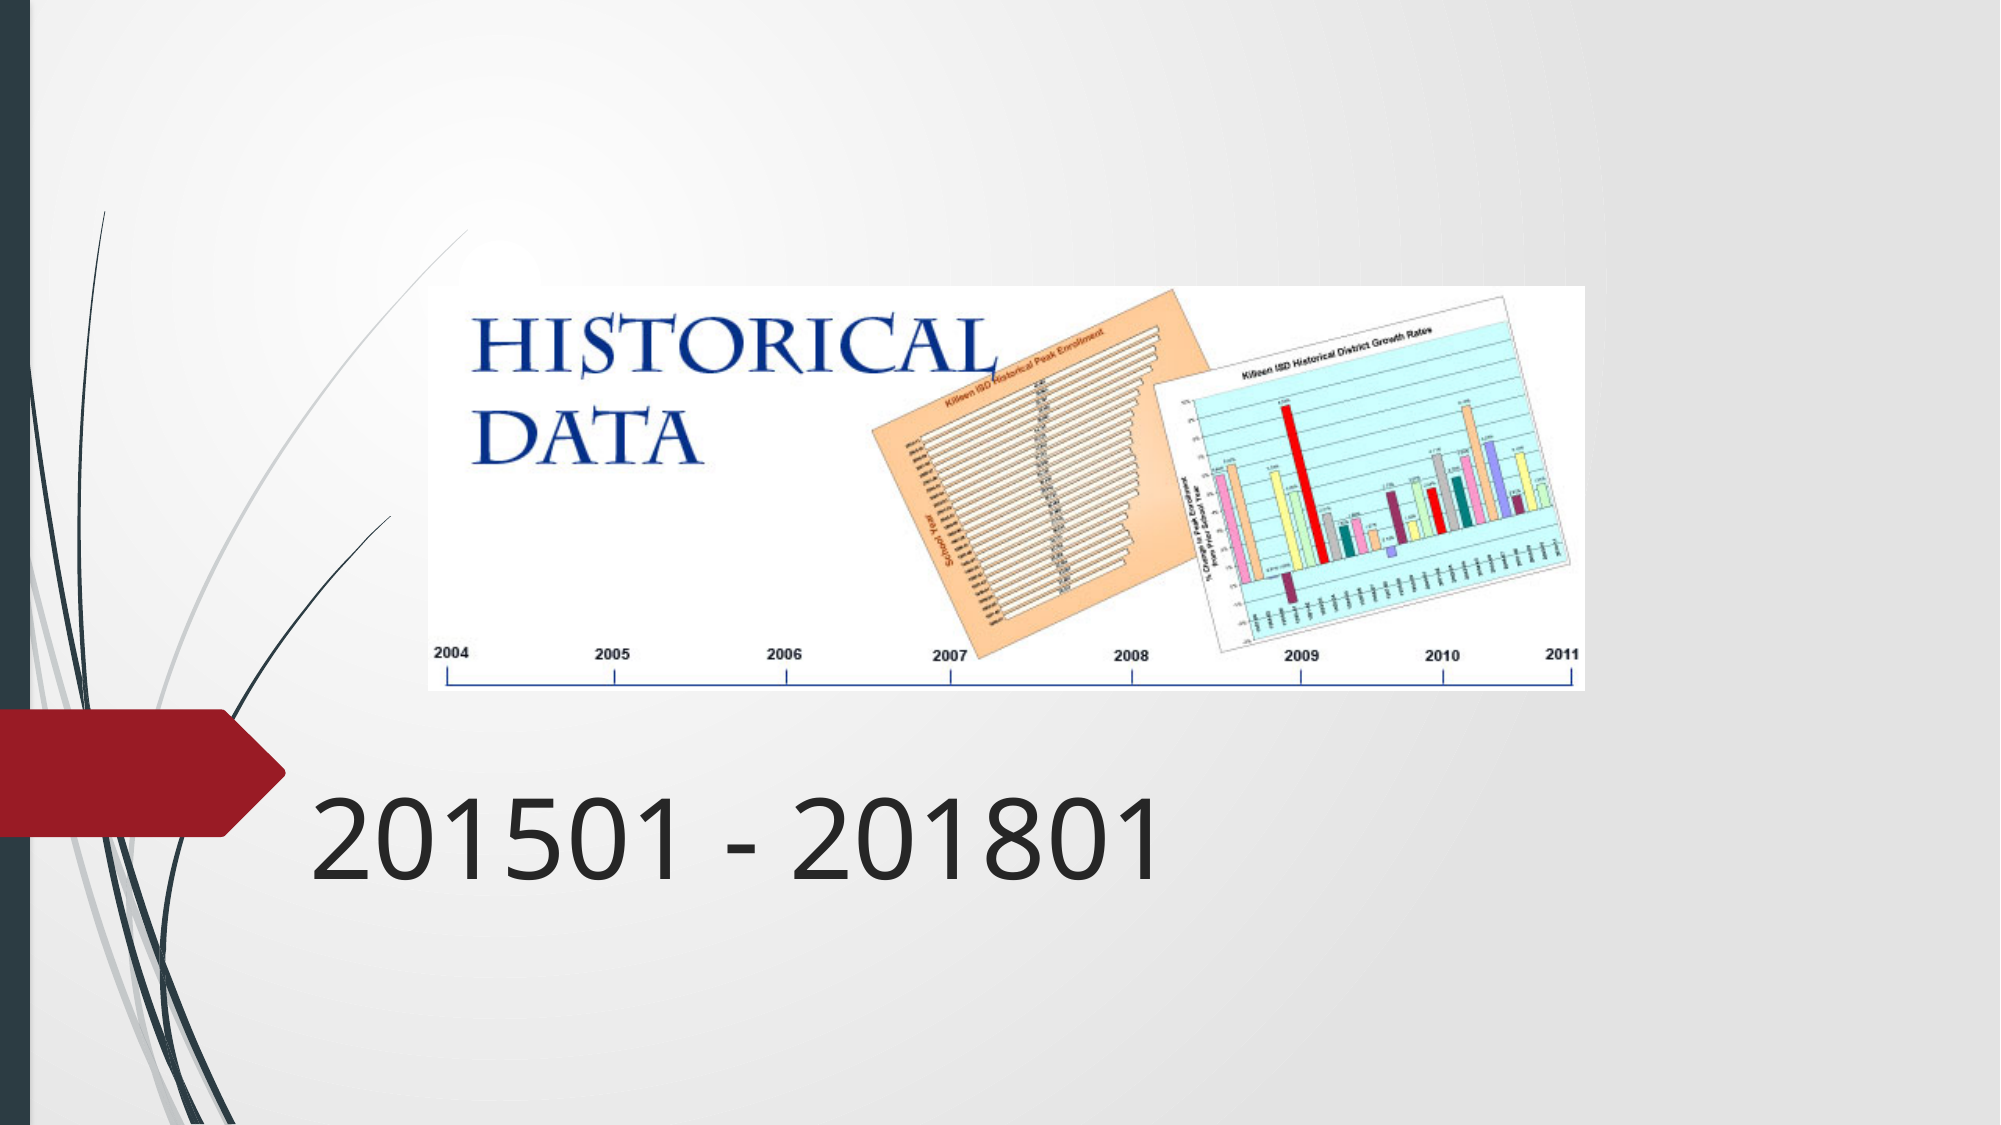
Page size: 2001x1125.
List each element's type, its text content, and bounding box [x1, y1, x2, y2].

picture [428, 285, 1585, 692]
title 201501 - 201801 [294, 518, 1795, 910]
